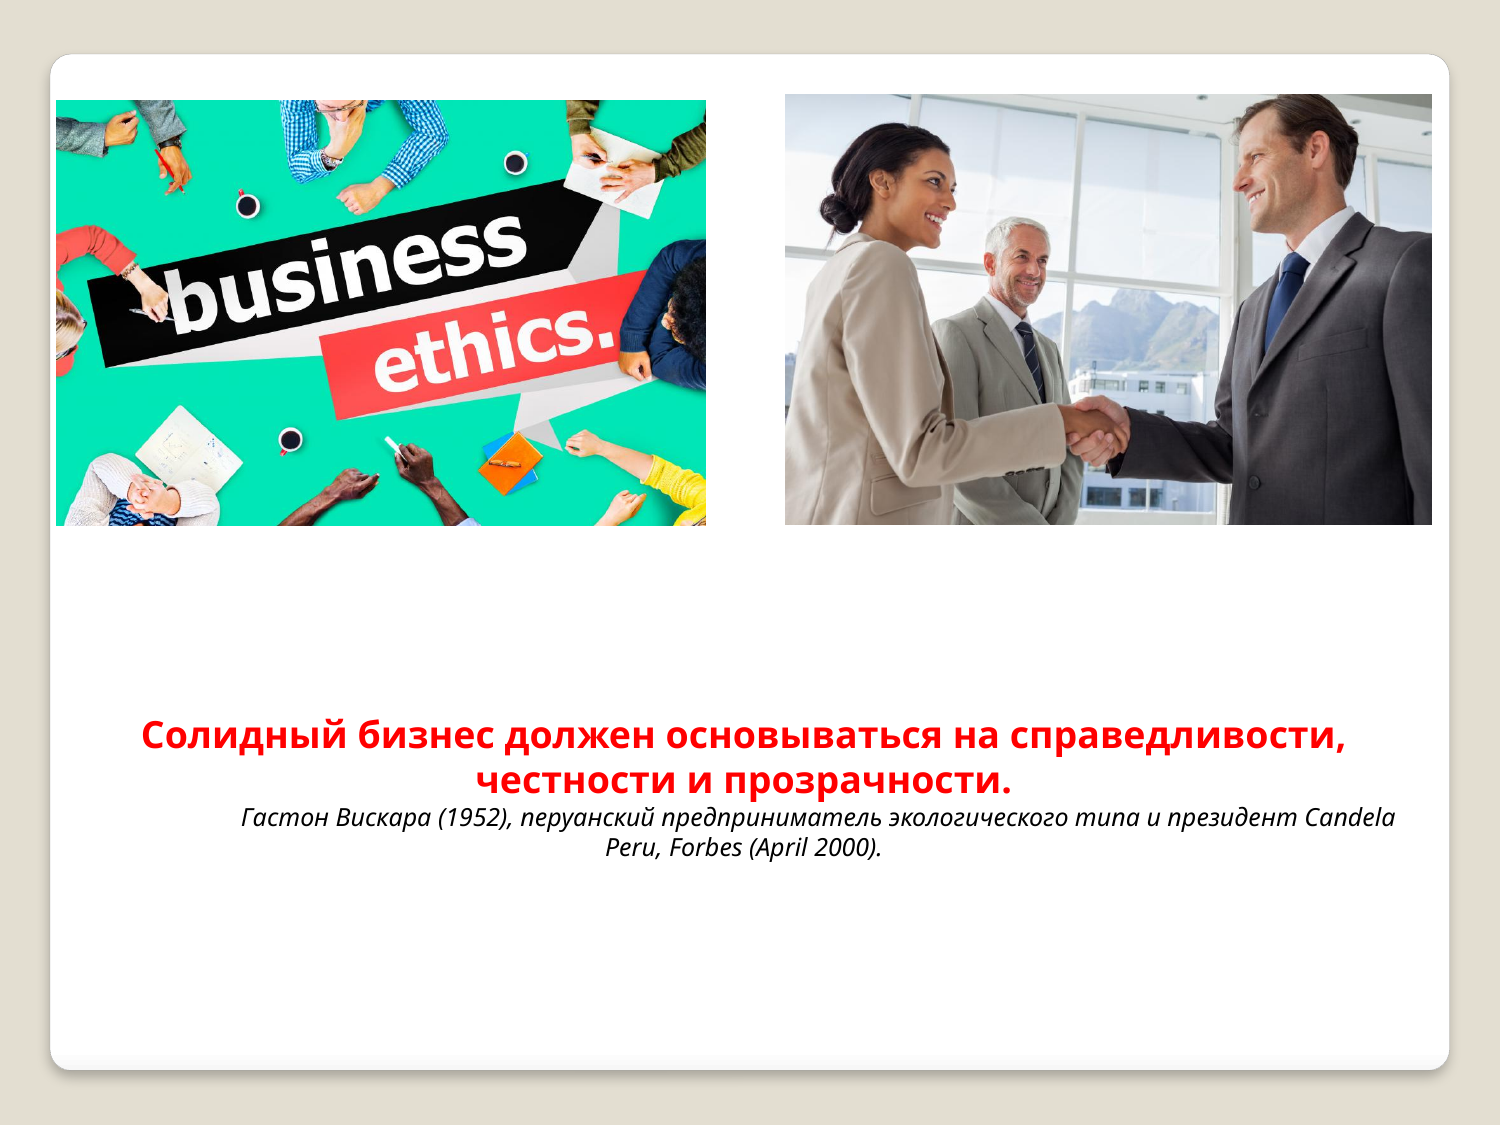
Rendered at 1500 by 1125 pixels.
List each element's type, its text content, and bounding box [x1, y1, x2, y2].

picture [55, 100, 706, 526]
picture [409, 100, 420, 114]
text_box Солидный бизнес должен основываться на справедливости, честности и прозрачности. Гастон Вискара (1952), перуанский предприниматель экологического типа и президент Candela Peru, Forbes (April 2000). [53, 704, 1436, 869]
picture [785, 94, 1432, 526]
